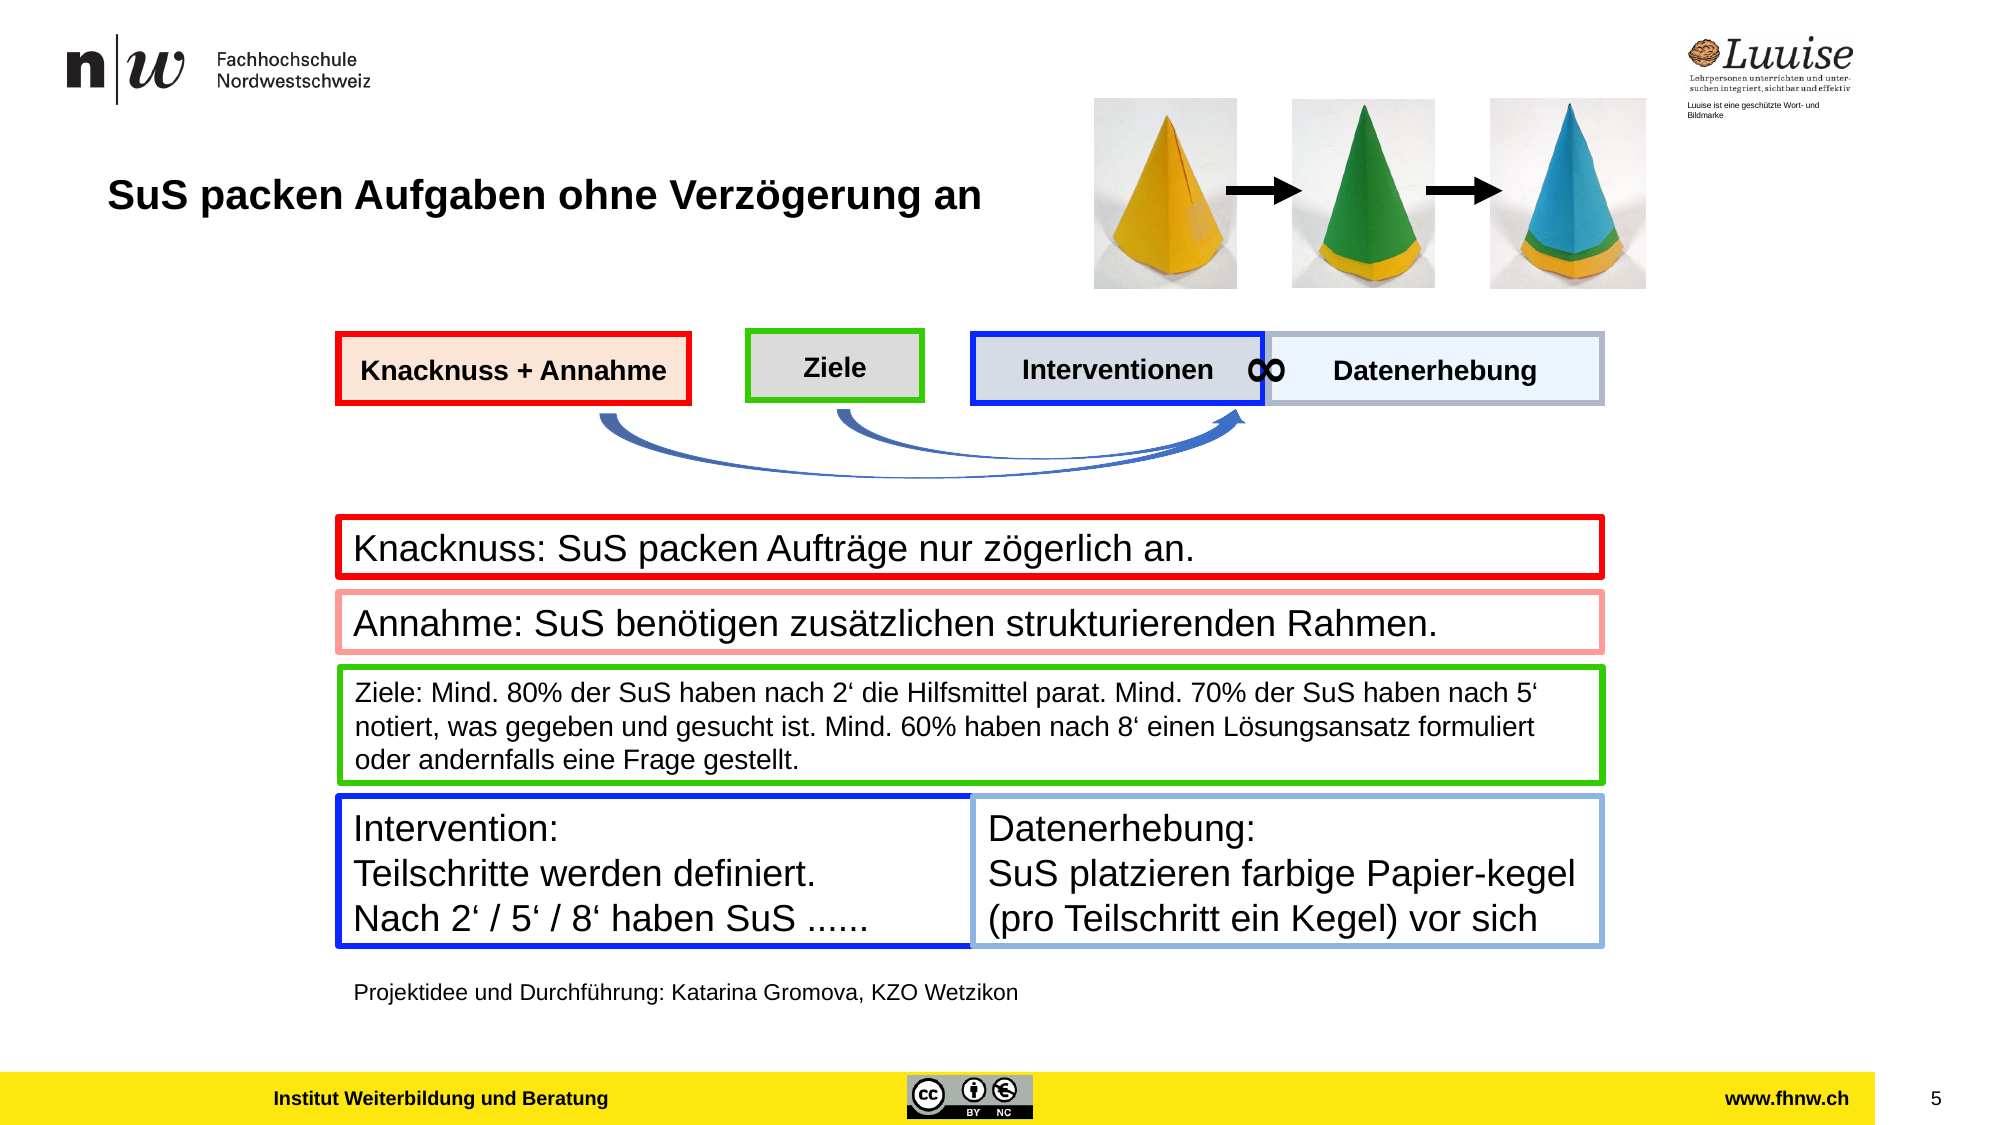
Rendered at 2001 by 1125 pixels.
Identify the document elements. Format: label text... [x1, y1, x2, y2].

picture [67, 34, 370, 105]
picture [1685, 34, 1857, 95]
footer Institut Weiterbildung und Beratung [273, 1086, 634, 1110]
text_box Annahme: SuS benötigen zusätzlichen strukturierenden Rahmen. [338, 592, 1603, 652]
text_box Intervention: Teilschritte werden definiert. Nach 2‘ / 5‘ / 8‘ haben SuS ...... [338, 796, 973, 947]
title SuS packen Aufgaben ohne Verzögerung an [107, 167, 1007, 284]
slide_number 5 [1880, 1086, 1942, 1110]
text_box Ziele: Mind. 80% der SuS haben nach 2‘ die Hilfsmittel parat. Mind. 70% der SuS haben nach 5‘ notiert, was gegeben und gesucht ist. Mind. 60% haben nach 8‘ einen Lösungsansatz formuliert oder andernfalls eine Frage gestellt. [340, 666, 1603, 783]
text_box Knacknuss: SuS packen Aufträge nur zögerlich an. [338, 516, 1603, 577]
text_box [358, 947, 1484, 952]
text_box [599, 409, 1248, 478]
text_box Datenerhebung: SuS platzieren farbige Papier-kegel (pro Teilschritt ein Kegel) vor sich [973, 796, 1603, 947]
picture [907, 1075, 1033, 1120]
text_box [338, 324, 1603, 426]
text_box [1094, 98, 1646, 289]
text_box Projektidee und Durchführung: Katarina Gromova, KZO Wetzikon [338, 966, 1467, 1020]
